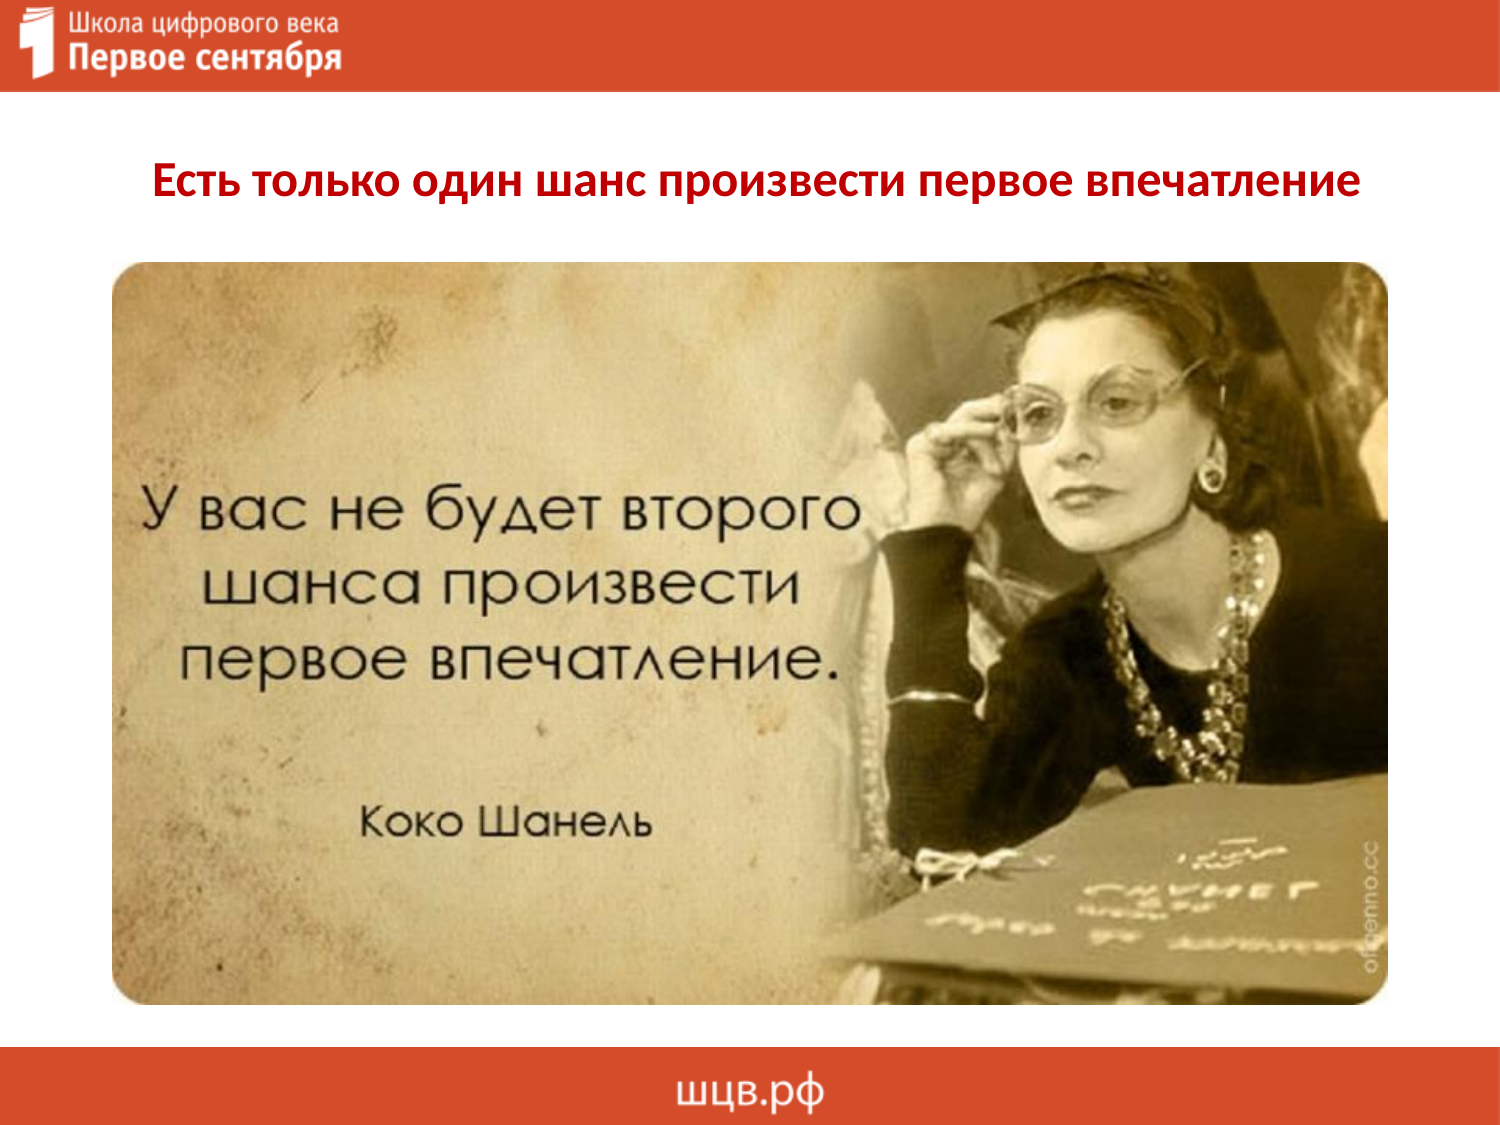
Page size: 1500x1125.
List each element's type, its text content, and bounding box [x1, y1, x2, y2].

picture [0, 1047, 1500, 1125]
picture [0, 0, 1500, 92]
title Есть только один шанс произвести первое впечатление [75, 113, 1425, 233]
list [111, 262, 1389, 1006]
